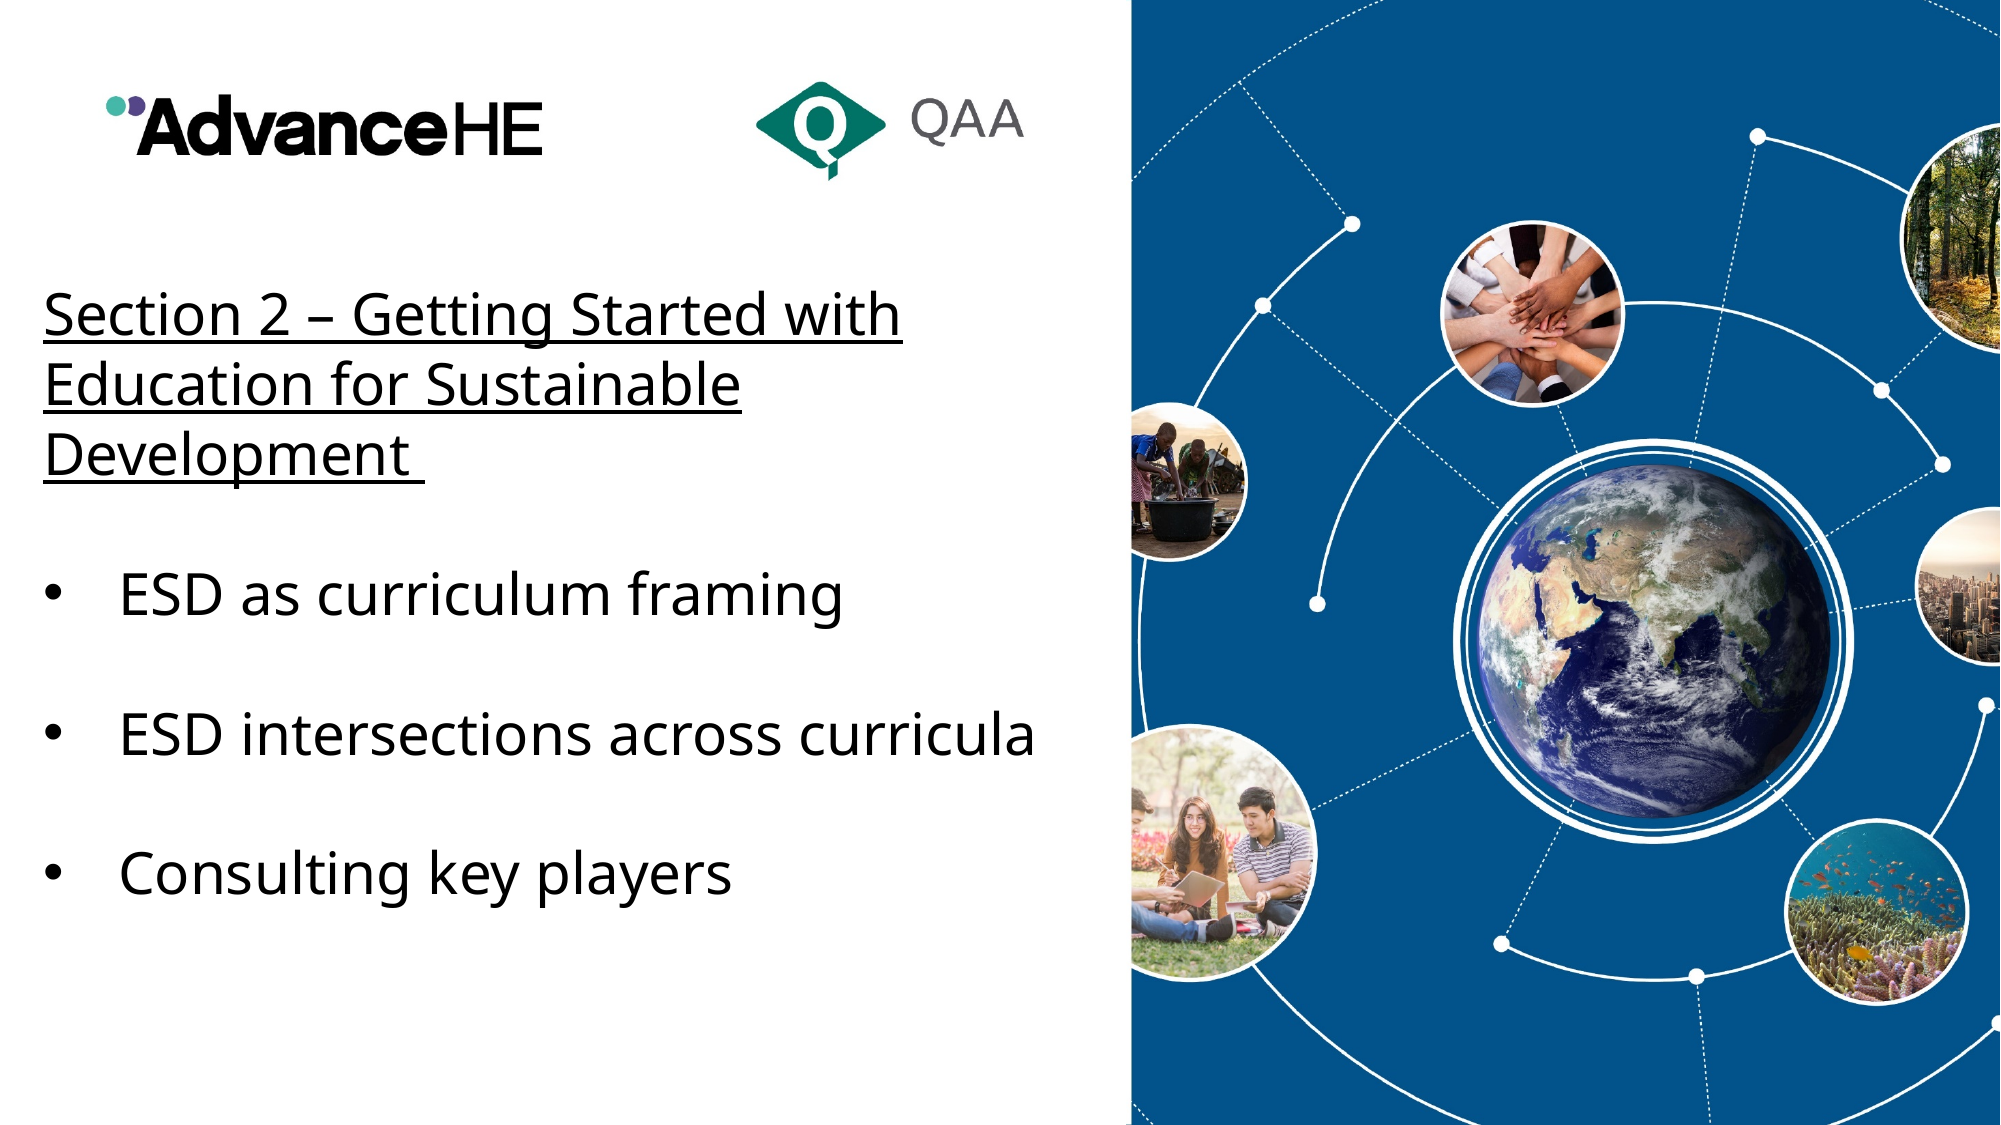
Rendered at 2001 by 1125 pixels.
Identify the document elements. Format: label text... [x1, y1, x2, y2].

text_box Section 2 – Getting Started with Education for Sustainable Development ESD as curriculum framing ESD intersections across curricula Consulting key players [28, 269, 1120, 975]
picture [0, 0, 1115, 226]
picture [1125, 0, 2000, 1125]
